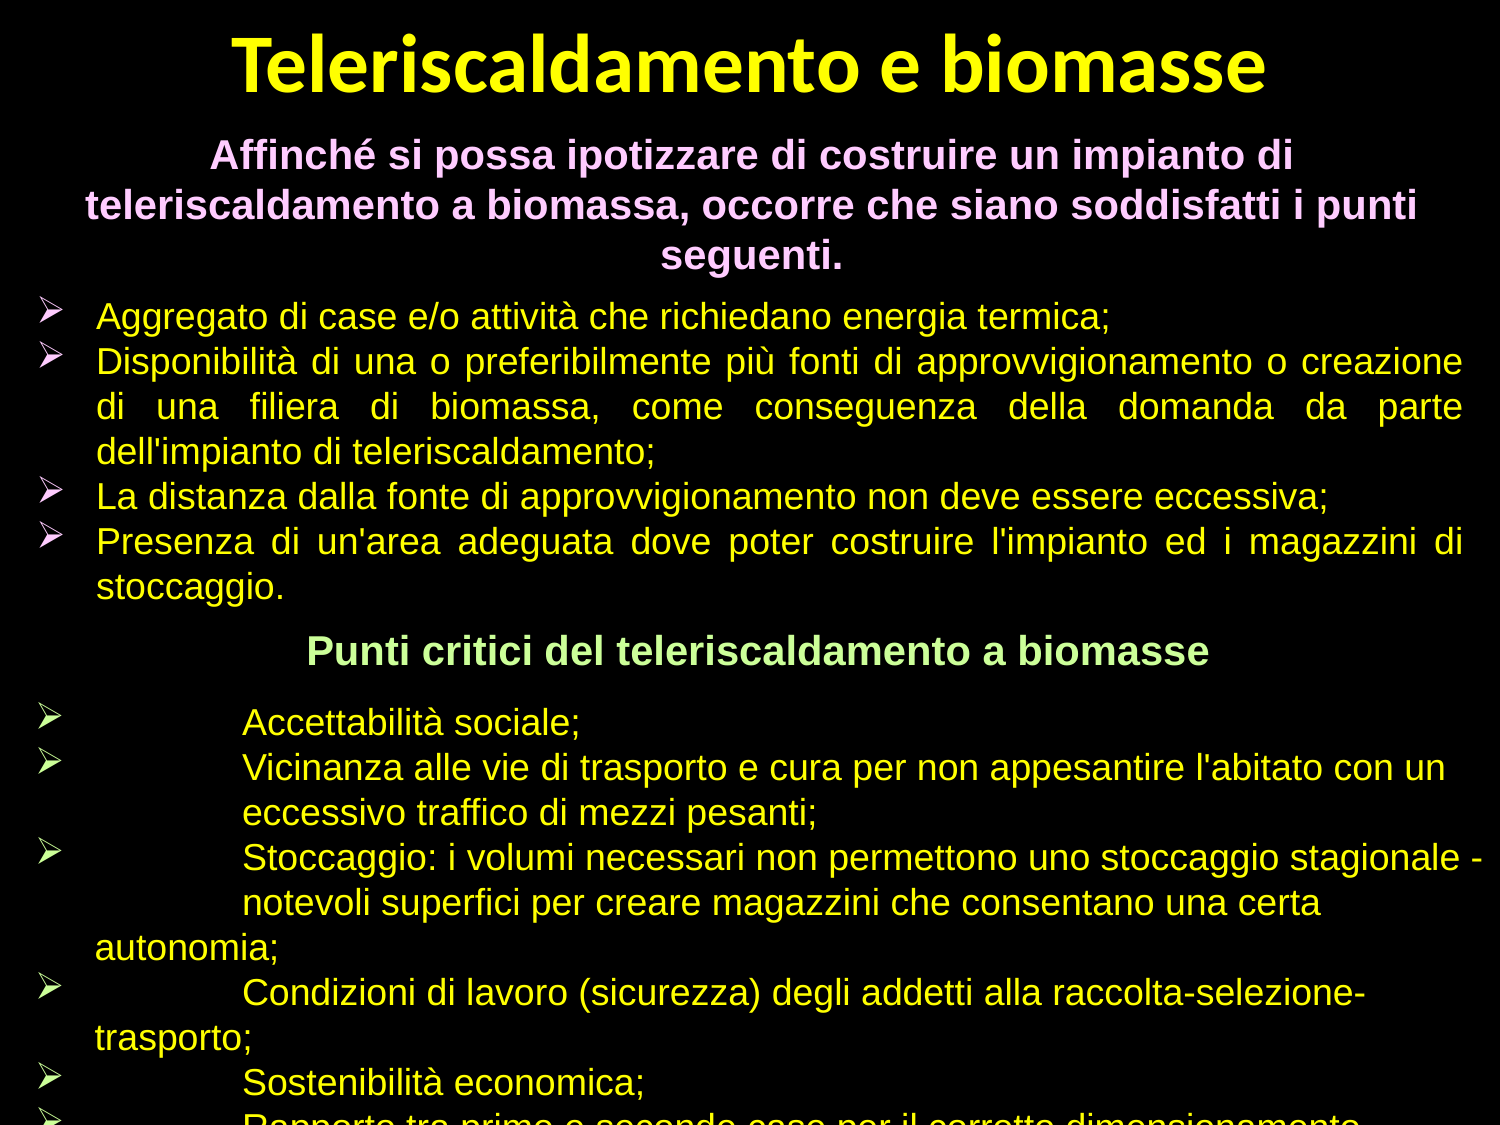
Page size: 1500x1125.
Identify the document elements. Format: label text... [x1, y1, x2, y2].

text_box Punti critici del teleriscaldamento a biomasse [75, 616, 1442, 682]
text_box Aggregato di case e/o attività che richiedano energia termica; Disponibilità di una o preferibilmente più fonti di approvvigionamento o creazione di una filiera di biomassa, come conseguenza della domanda da parte dell'impianto di teleriscaldamento; La distanza dalla fonte di approvvigionamento non deve essere eccessiva; Presenza di un'area adeguata dove poter costruire l'impianto ed i magazzini di stoccaggio. [21, 284, 1479, 615]
title Teleriscaldamento e biomasse [74, 0, 1426, 119]
text_box Accettabilità sociale; Vicinanza alle vie di trasporto e cura per non appesantire l'abitato con un eccessivo traffico di mezzi pesanti; Stoccaggio: i volumi necessari non permettono uno stoccaggio stagionale - notevoli superfici per creare magazzini che consentano una certa autonomia; Condizioni di lavoro (sicurezza) degli addetti alla raccolta-selezione-trasporto; Sostenibilità economica; Rapporto tra prime e seconde case per il corretto dimensionamento dell'impianto - spesso la località servita è turistica. [20, 690, 1500, 1125]
text_box Affinché si possa ipotizzare di costruire un impianto di teleriscaldamento a biomassa, occorre che siano soddisfatti i punti seguenti. [68, 120, 1435, 284]
